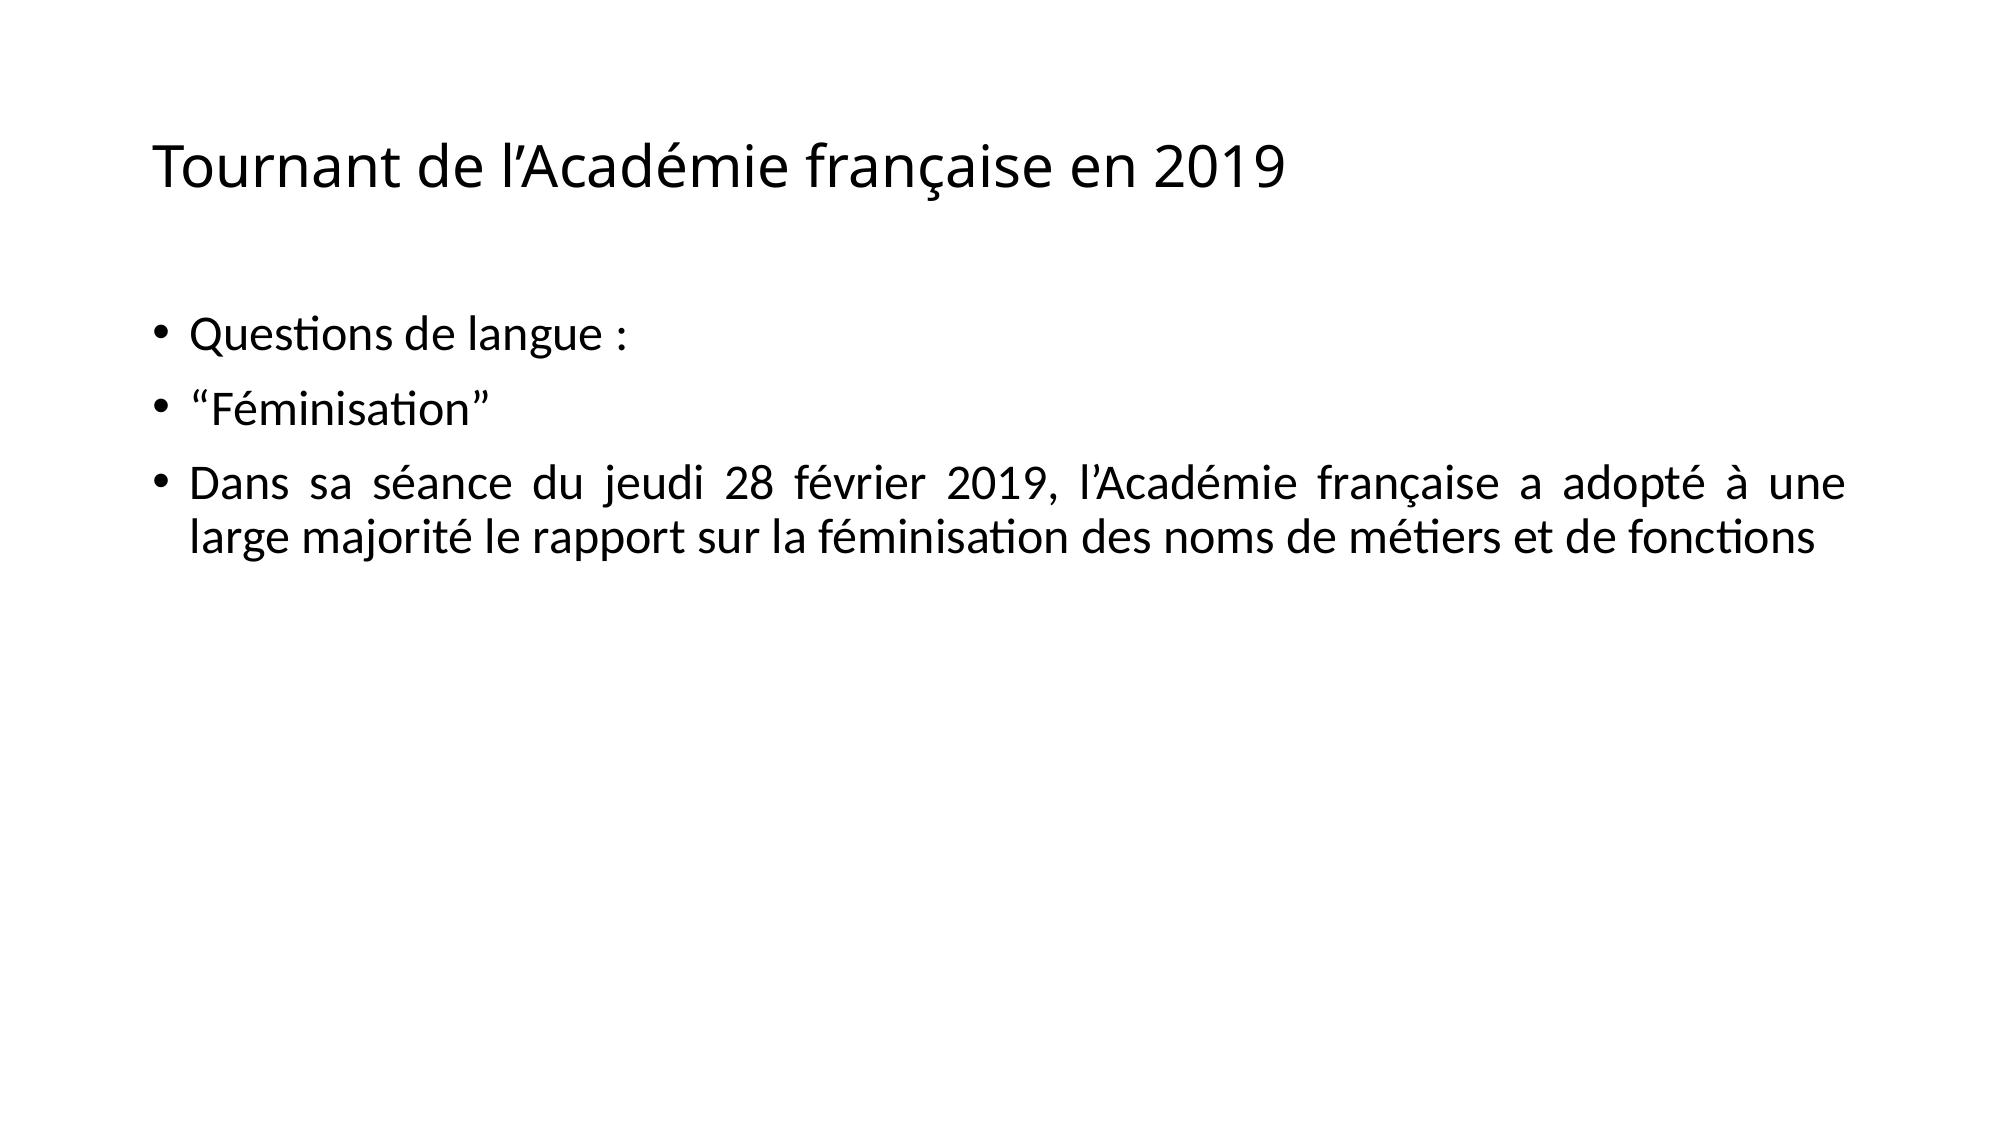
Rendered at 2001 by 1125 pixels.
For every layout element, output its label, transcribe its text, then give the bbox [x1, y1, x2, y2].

title Tournant de l’Académie française en 2019 [137, 59, 1863, 278]
list Questions de langue : “Féminisation” Dans sa séance du jeudi 28 février 2019, l’Académie française a adopté à une large majorité le rapport sur la féminisation des noms de métiers et de fonctions [137, 299, 1863, 1014]
